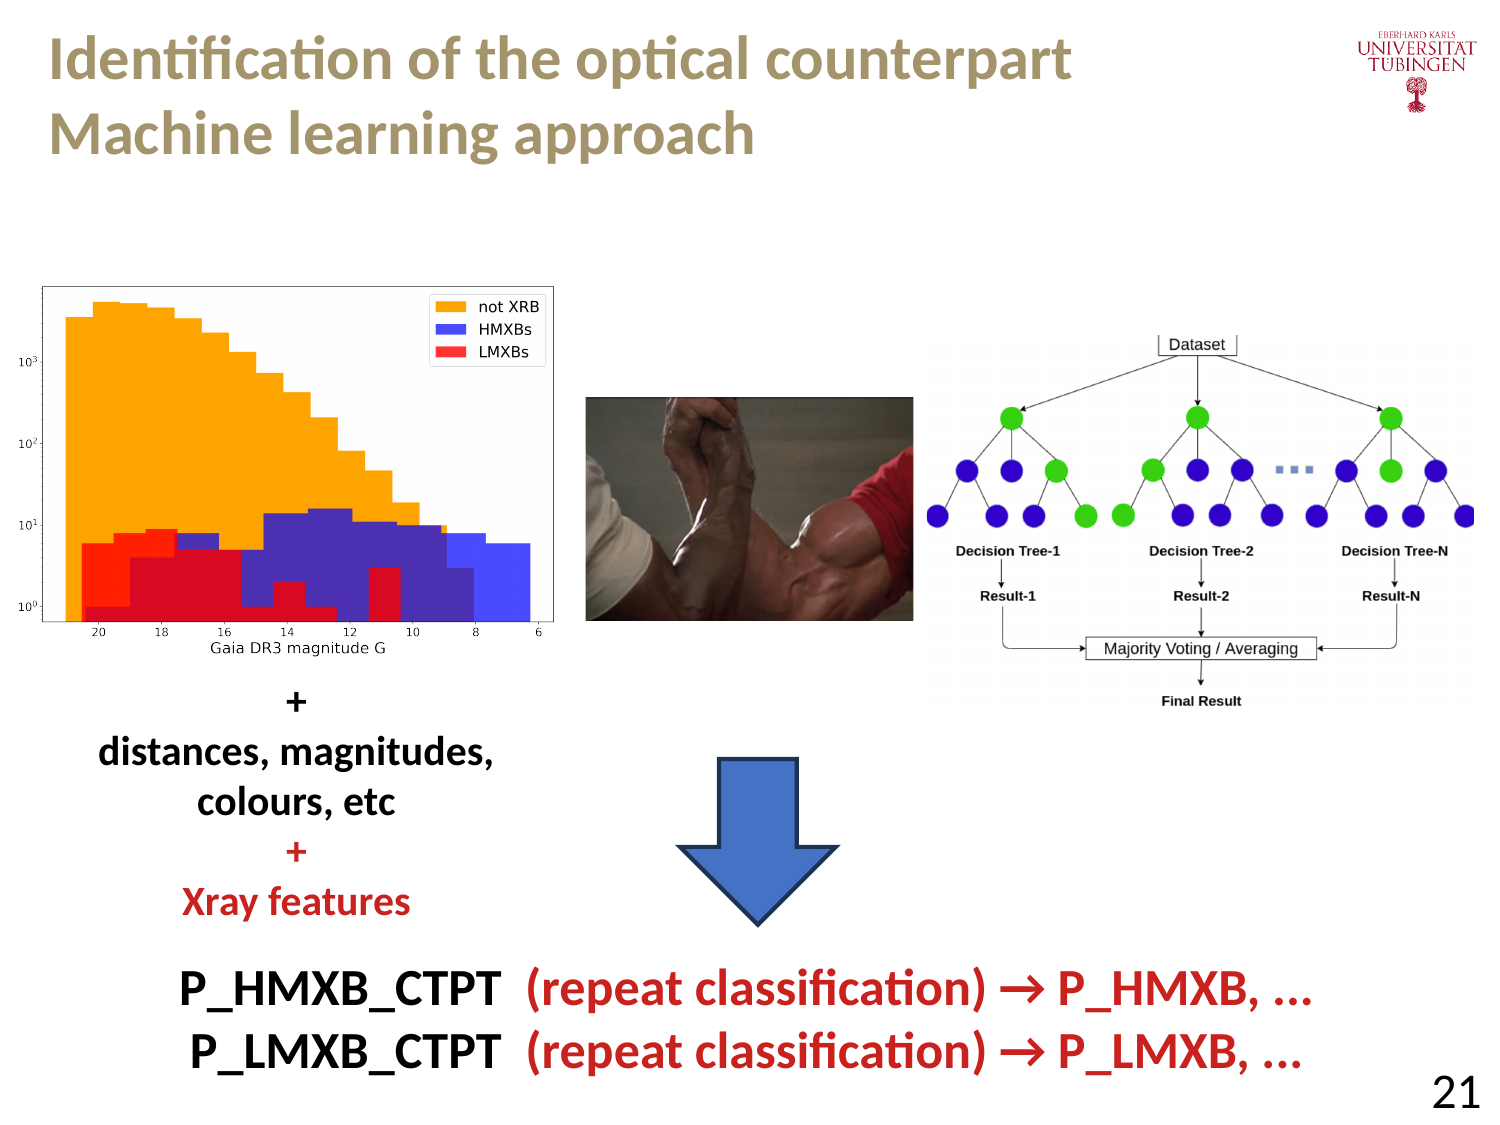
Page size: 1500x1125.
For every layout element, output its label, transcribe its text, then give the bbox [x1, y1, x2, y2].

text_box 21 [1424, 1091, 1500, 1122]
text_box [0, 758, 1497, 1087]
text_box + distances, magnitudes, colours, etc + Xray features [18, 666, 574, 757]
text_box Identification of the optical counterpart Machine learning approach [33, 9, 1243, 175]
picture [585, 394, 914, 621]
picture [1349, 14, 1485, 136]
picture [926, 335, 1475, 711]
picture [11, 280, 560, 662]
